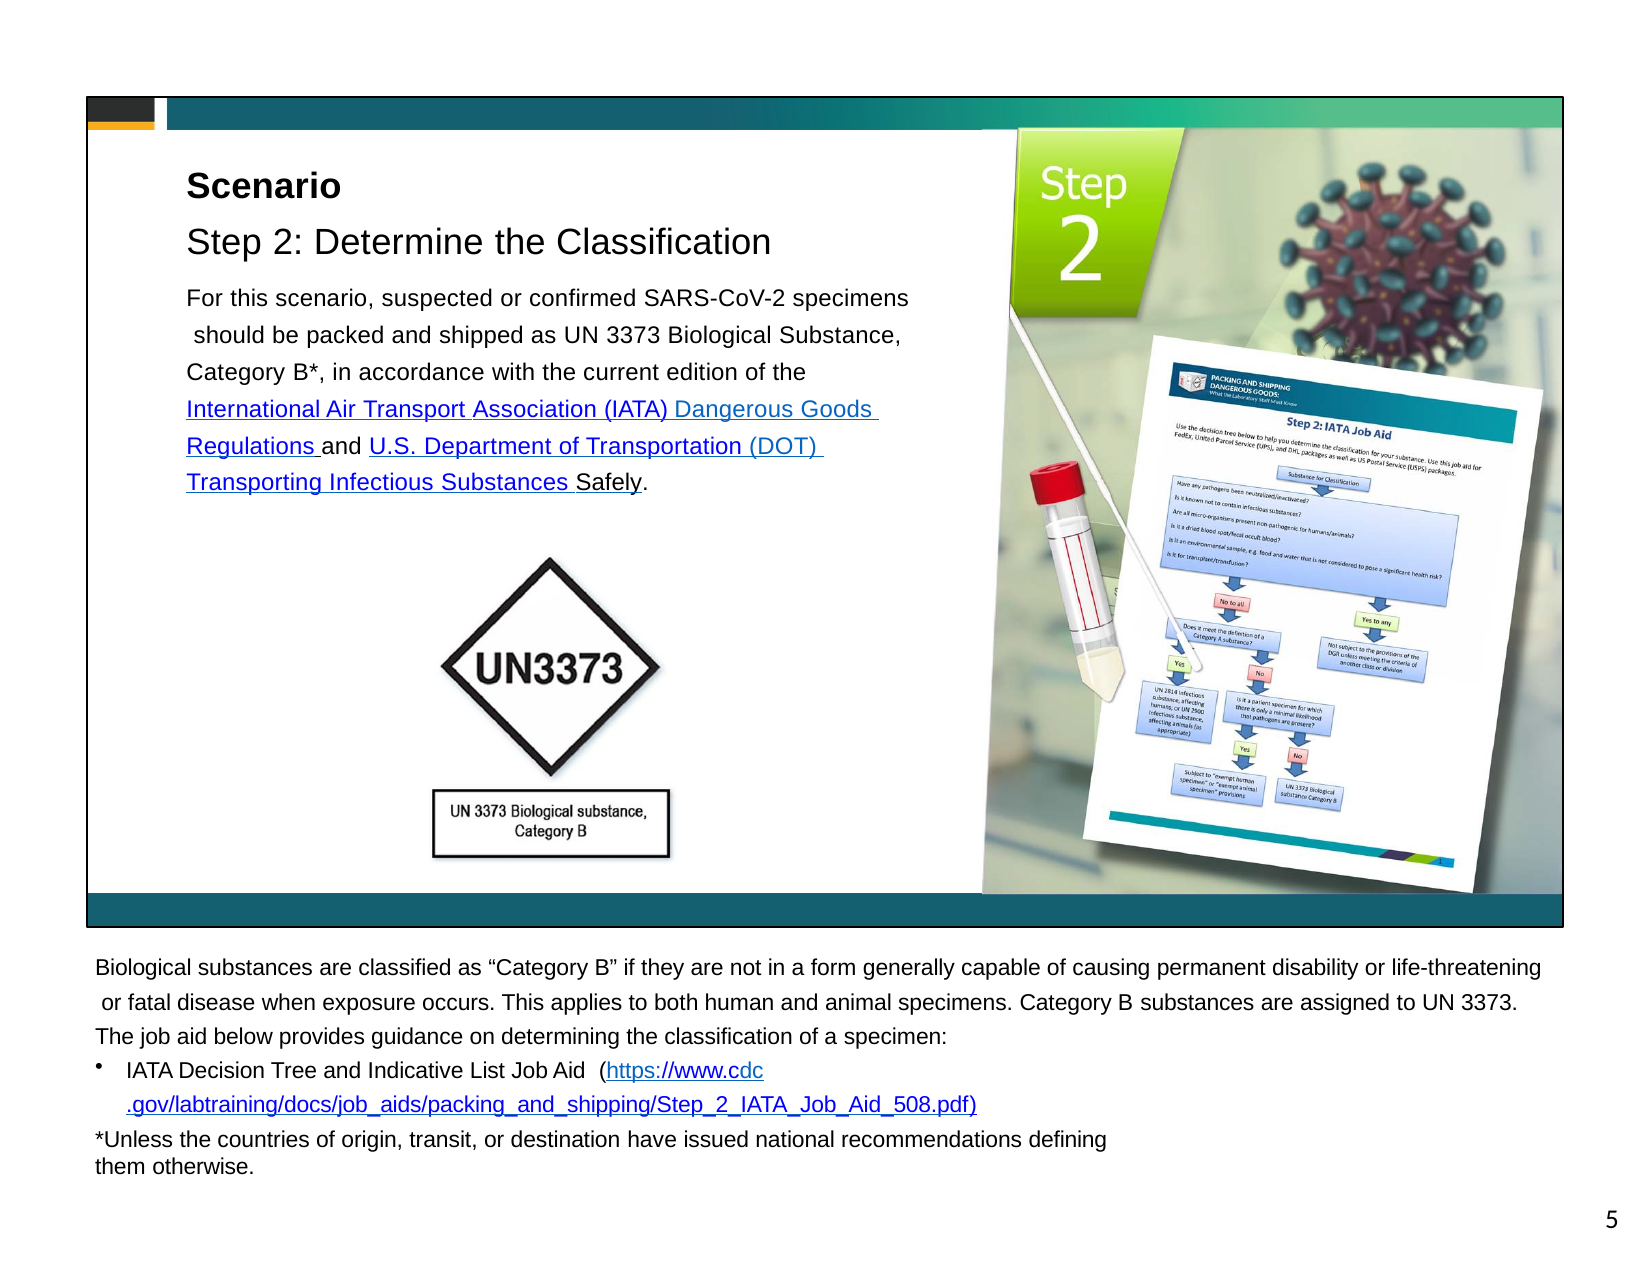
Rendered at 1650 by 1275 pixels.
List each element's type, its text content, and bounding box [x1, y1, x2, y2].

text_box Biological substances are classified as “Category B” if they are not in a form generally capable of causing permanent disability or life-threatening or fatal disease when exposure occurs. This applies to both human and animal specimens. Category B substances are assigned to UN 3373. The job aid below provides guidance on determining the classification of a specimen: IATA Decision Tree and Indicative List Job Aid (https://www.cdc.gov/labtraining/docs/job_aids/packing_and_shipping/Step_2_IATA_Job_Aid_508.pdf) *Unless the countries of origin, transit, or destination have issued national recommendations defining them otherwise. [93, 943, 1550, 1180]
slide_number 5 [1600, 1205, 1638, 1275]
text_box [86, 96, 1564, 928]
